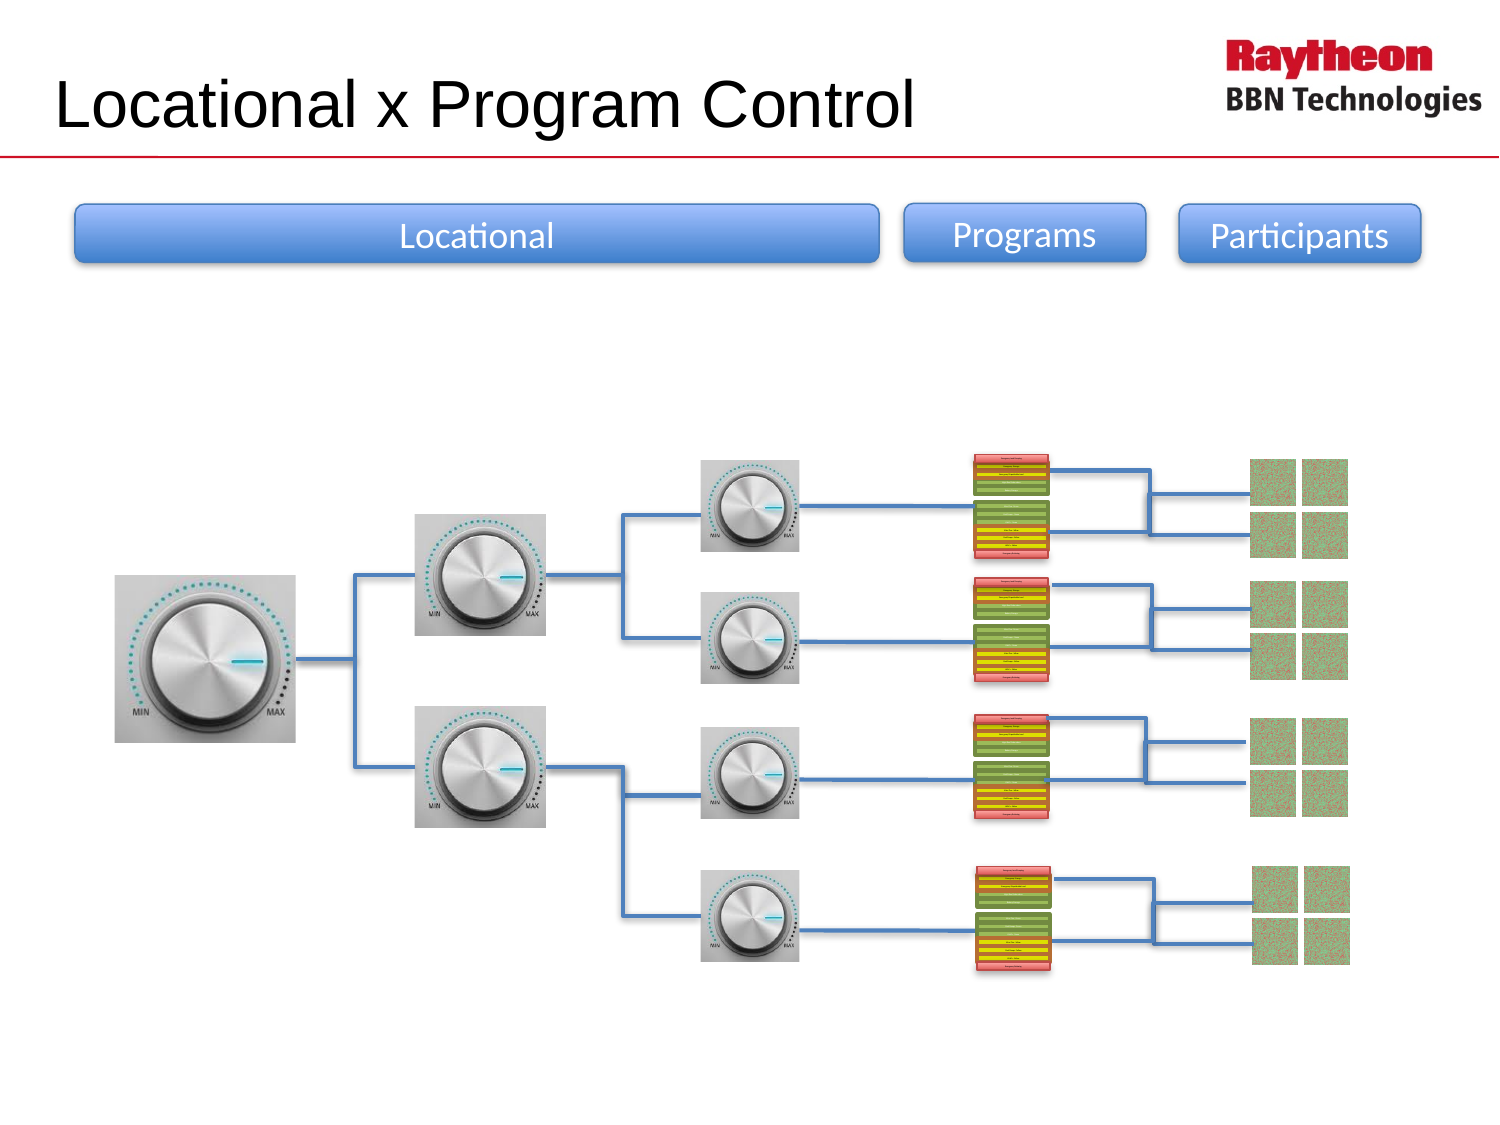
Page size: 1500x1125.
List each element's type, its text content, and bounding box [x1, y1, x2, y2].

picture [114, 575, 295, 743]
picture [1301, 633, 1349, 680]
picture [1303, 918, 1351, 965]
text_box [974, 454, 1049, 559]
picture [1301, 718, 1349, 765]
picture [1303, 866, 1351, 913]
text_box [974, 577, 1049, 682]
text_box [1051, 584, 1253, 608]
picture [1301, 581, 1349, 628]
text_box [295, 574, 415, 658]
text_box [295, 658, 415, 768]
picture [1249, 581, 1296, 628]
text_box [1047, 494, 1251, 533]
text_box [545, 514, 701, 574]
picture [1249, 718, 1296, 765]
picture [1249, 633, 1296, 680]
picture [1301, 459, 1349, 507]
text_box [1049, 608, 1253, 647]
picture [700, 870, 800, 962]
picture [1251, 918, 1299, 965]
picture [700, 460, 800, 552]
picture [1222, 36, 1484, 121]
text_box Locational [74, 203, 880, 260]
picture [1251, 866, 1299, 913]
picture [1249, 511, 1296, 559]
text_box Participants [1178, 203, 1422, 260]
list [74, 262, 1426, 1006]
picture [414, 706, 547, 828]
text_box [545, 574, 701, 639]
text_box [545, 766, 701, 917]
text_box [1045, 718, 1247, 742]
picture [1301, 511, 1349, 559]
picture [1249, 459, 1296, 507]
picture [700, 726, 800, 819]
text_box Programs [903, 202, 1147, 260]
picture [1249, 770, 1296, 817]
picture [414, 514, 545, 636]
picture [700, 592, 800, 684]
title Locational x Program Control [39, 44, 1390, 158]
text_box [976, 866, 1051, 971]
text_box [974, 714, 1049, 819]
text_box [1051, 902, 1255, 941]
picture [1301, 770, 1349, 817]
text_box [1043, 741, 1246, 781]
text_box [1053, 878, 1255, 902]
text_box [1049, 470, 1251, 494]
